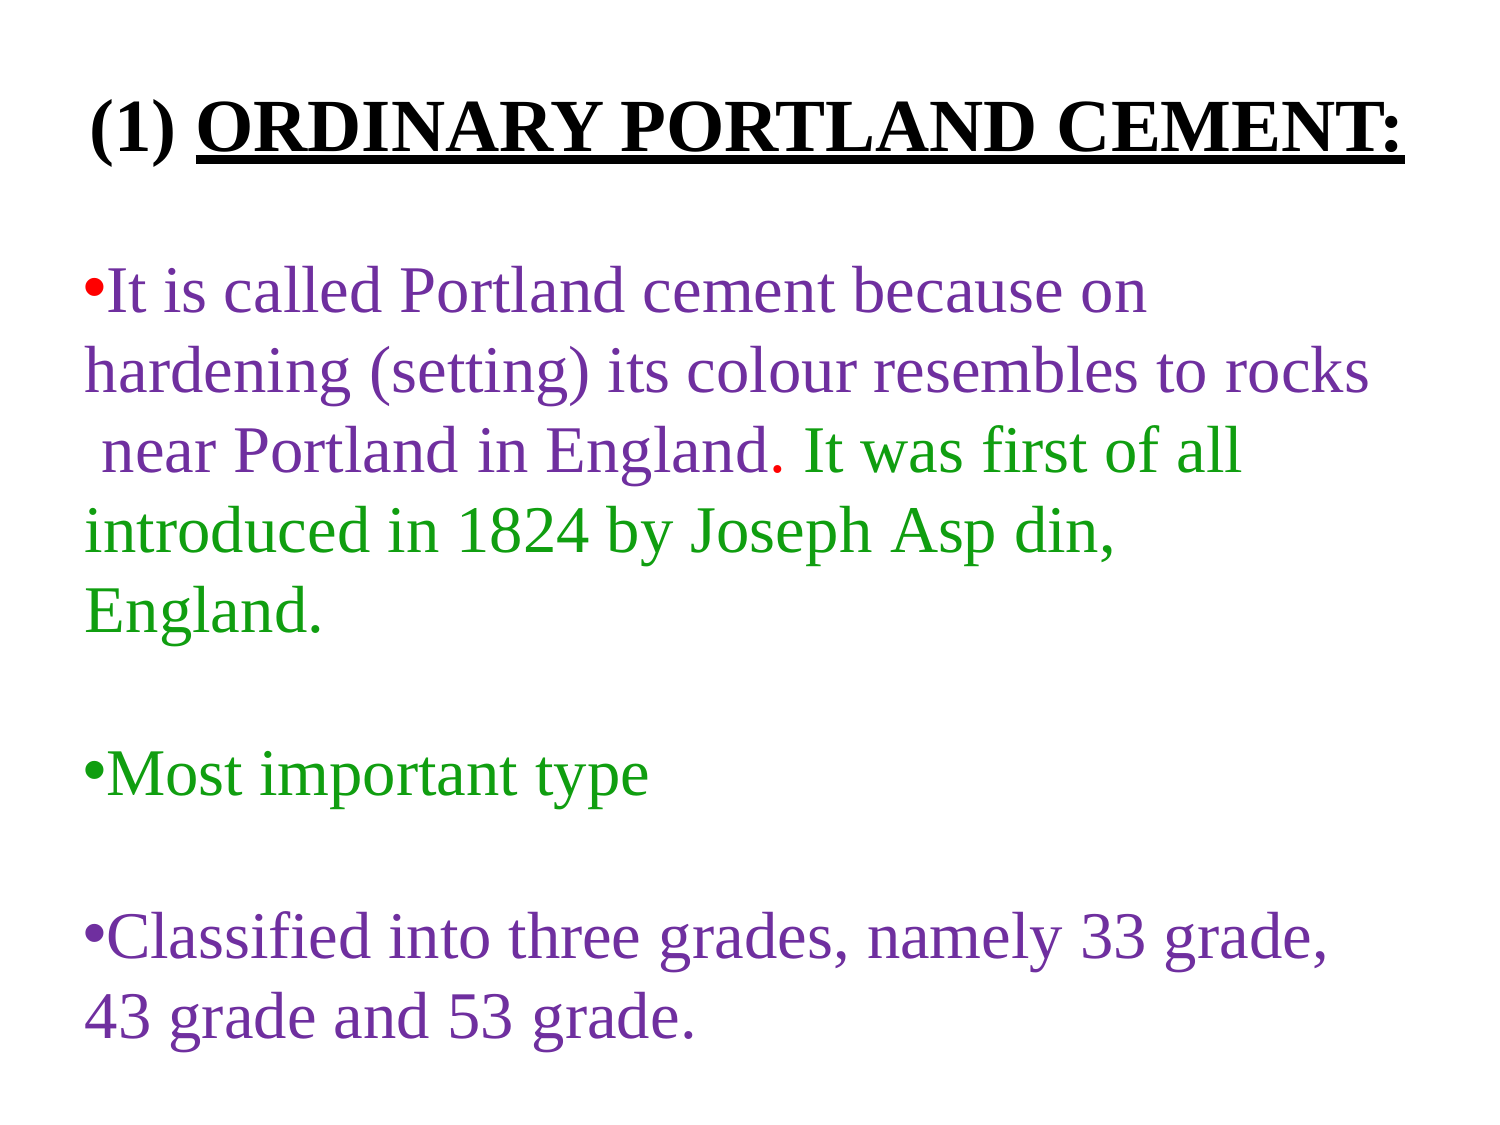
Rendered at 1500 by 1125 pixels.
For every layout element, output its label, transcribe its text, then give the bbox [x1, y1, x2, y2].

title (1) ORDINARY PORTLAND CEMENT: [87, 73, 1423, 264]
text_box It is called Portland cement because on hardening (setting) its colour resembles to rocks near Portland in England. It was first of all introduced in 1824 by Joseph Asp din, England. Most important type Classified into three grades, namely 33 grade, 43 grade and 53 grade. [82, 243, 1374, 1053]
